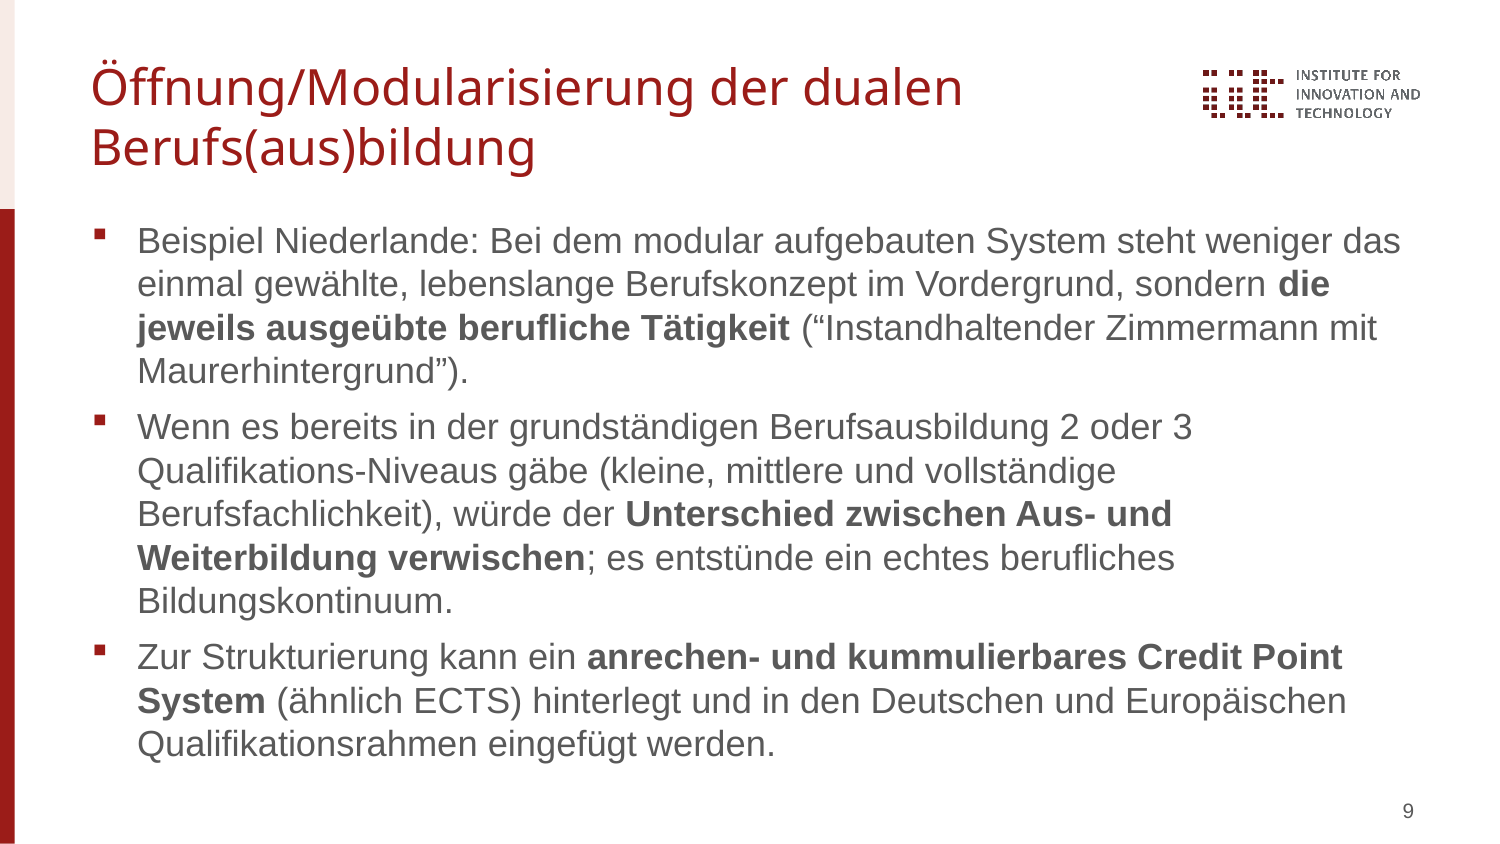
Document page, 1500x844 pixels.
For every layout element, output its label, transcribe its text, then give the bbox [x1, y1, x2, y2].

title Öffnung/Modularisierung der dualen Berufs(aus)bildung [75, 42, 1151, 184]
list Beispiel Niederlande: Bei dem modular aufgebauten System steht weniger das einmal gewählte, lebenslange Berufskonzept im Vordergrund, sondern die jeweils ausgeübte berufliche Tätigkeit (“Instandhaltender Zimmermann mit Maurerhintergrund”). Wenn es bereits in der grundständigen Berufsausbildung 2 oder 3 Qualifikations-Niveaus gäbe (kleine, mittlere und vollständige Berufsfachlichkeit), würde der Unterschied zwischen Aus- und Weiterbildung verwischen; es entstünde ein echtes berufliches Bildungskontinuum. Zur Strukturierung kann ein anrechen- und kummulierbares Credit Point System (ähnlich ECTS) hinterlegt und in den Deutschen und Europäischen Qualifikationsrahmen eingefügt werden. [76, 209, 1436, 777]
slide_number 9 [1269, 793, 1430, 819]
picture [1203, 70, 1420, 118]
